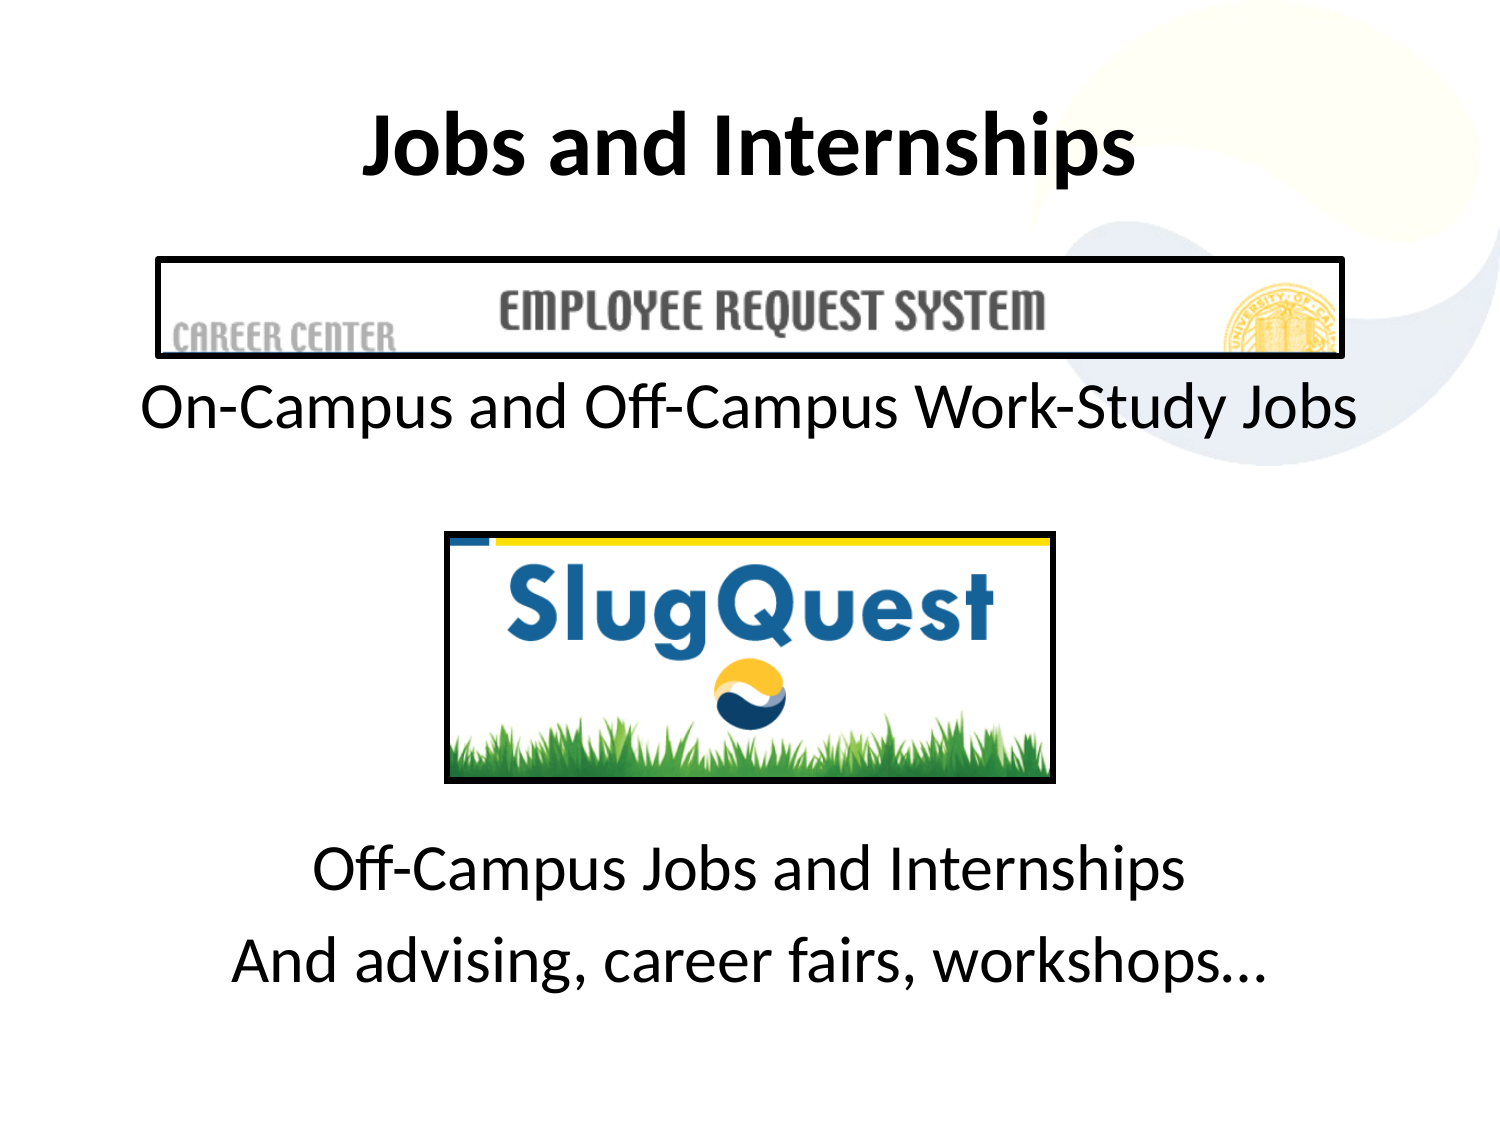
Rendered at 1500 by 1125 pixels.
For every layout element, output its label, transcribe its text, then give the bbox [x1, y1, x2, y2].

picture [160, 262, 1340, 354]
title Jobs and Internships [75, 45, 1425, 233]
picture [449, 537, 1051, 778]
list On-Campus and Off-Campus Work-Study Jobs Off-Campus Jobs and Internships And advising, career fairs, workshops… [75, 262, 1425, 1005]
